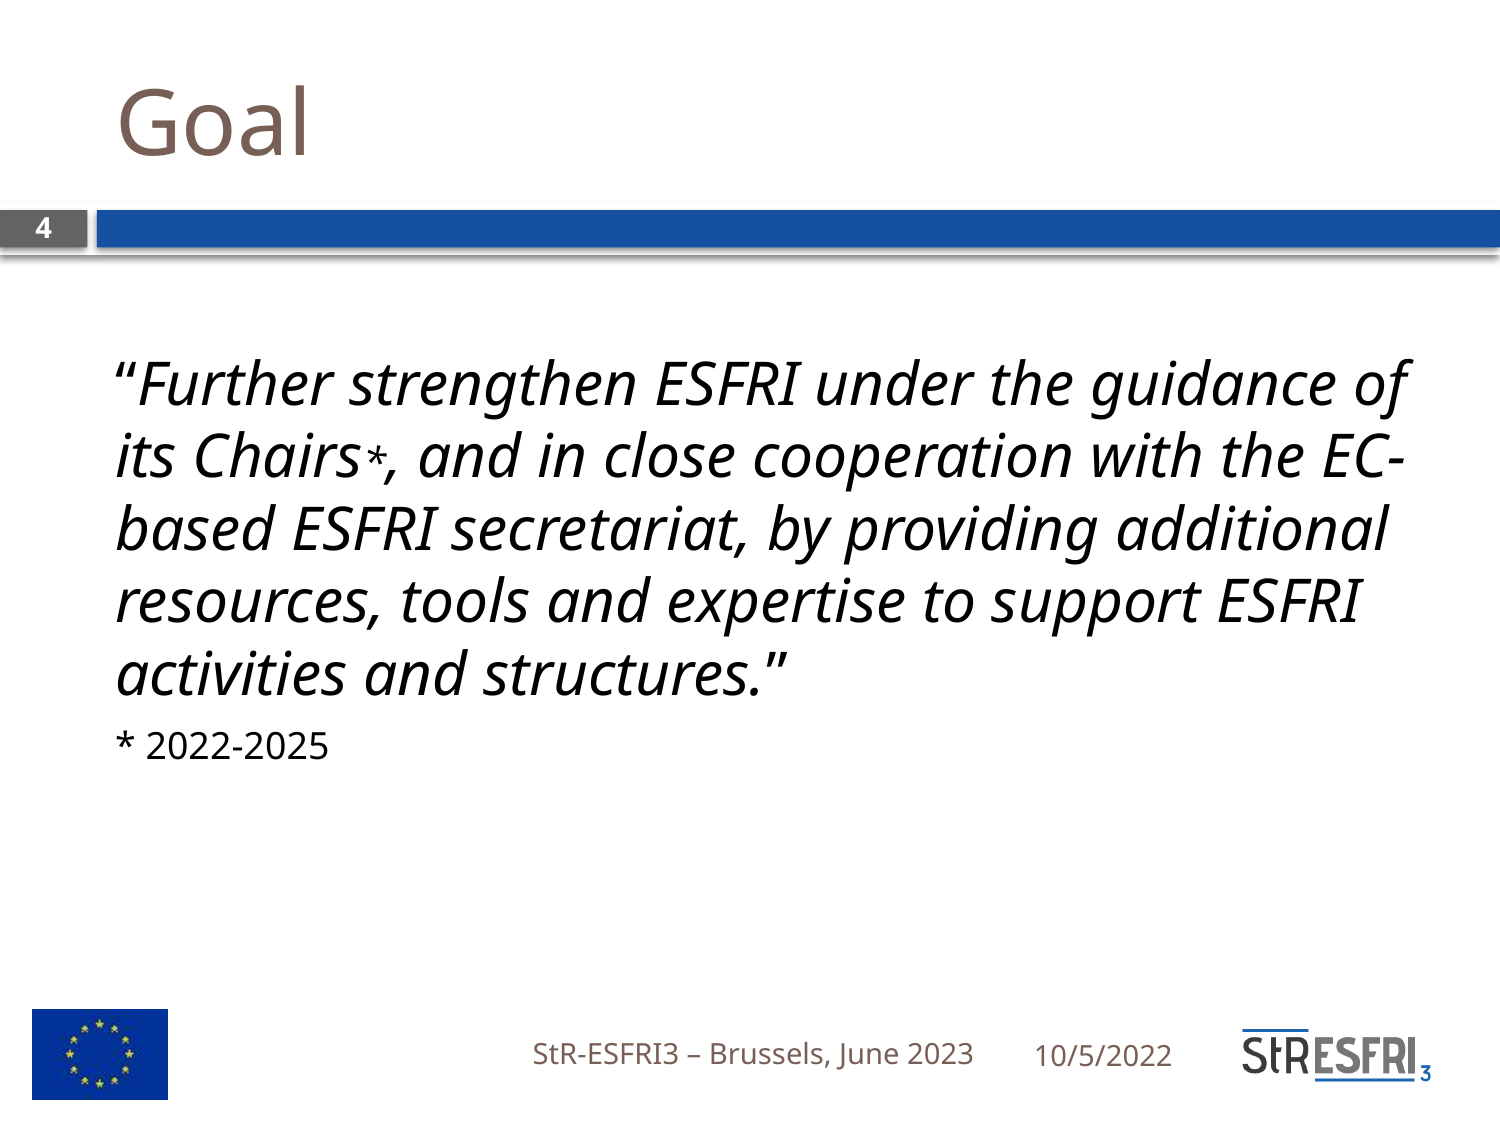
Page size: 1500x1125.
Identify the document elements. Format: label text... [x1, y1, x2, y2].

slide_number 4 [0, 208, 88, 249]
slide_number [1018, 1024, 1457, 1085]
list “Further strengthen ESFRI under the guidance of its Chairs*, and in close cooperation with the EC-based ESFRI secretariat, by providing additional resources, tools and expertise to support ESFRI activities and structures.” * 2022-2025 [100, 262, 1438, 885]
title Goal [100, 37, 1438, 200]
picture [32, 1009, 168, 1100]
footer StR-ESFRI3 – Brussels, June 2023 [99, 1024, 990, 1085]
